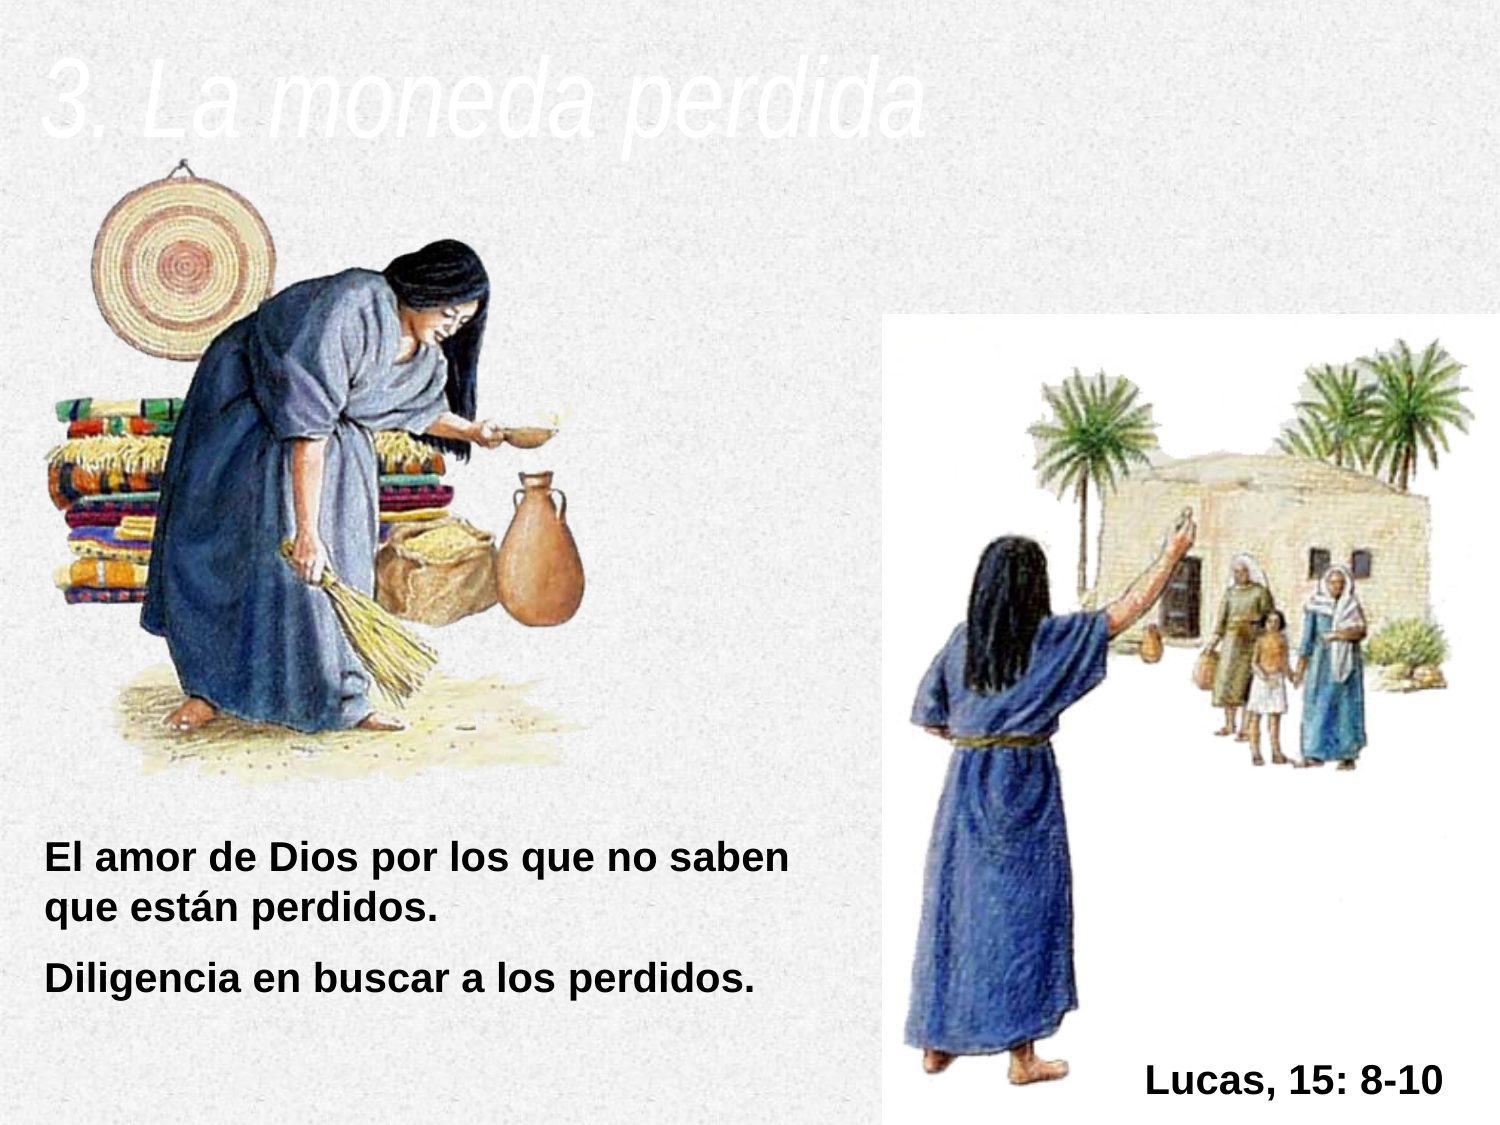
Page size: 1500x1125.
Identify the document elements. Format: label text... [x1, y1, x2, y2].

text_box El amor de Dios por los que no saben que están perdidos. Diligencia en buscar a los perdidos. [29, 822, 833, 1008]
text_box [881, 314, 1500, 1125]
picture [0, 0, 1500, 1125]
